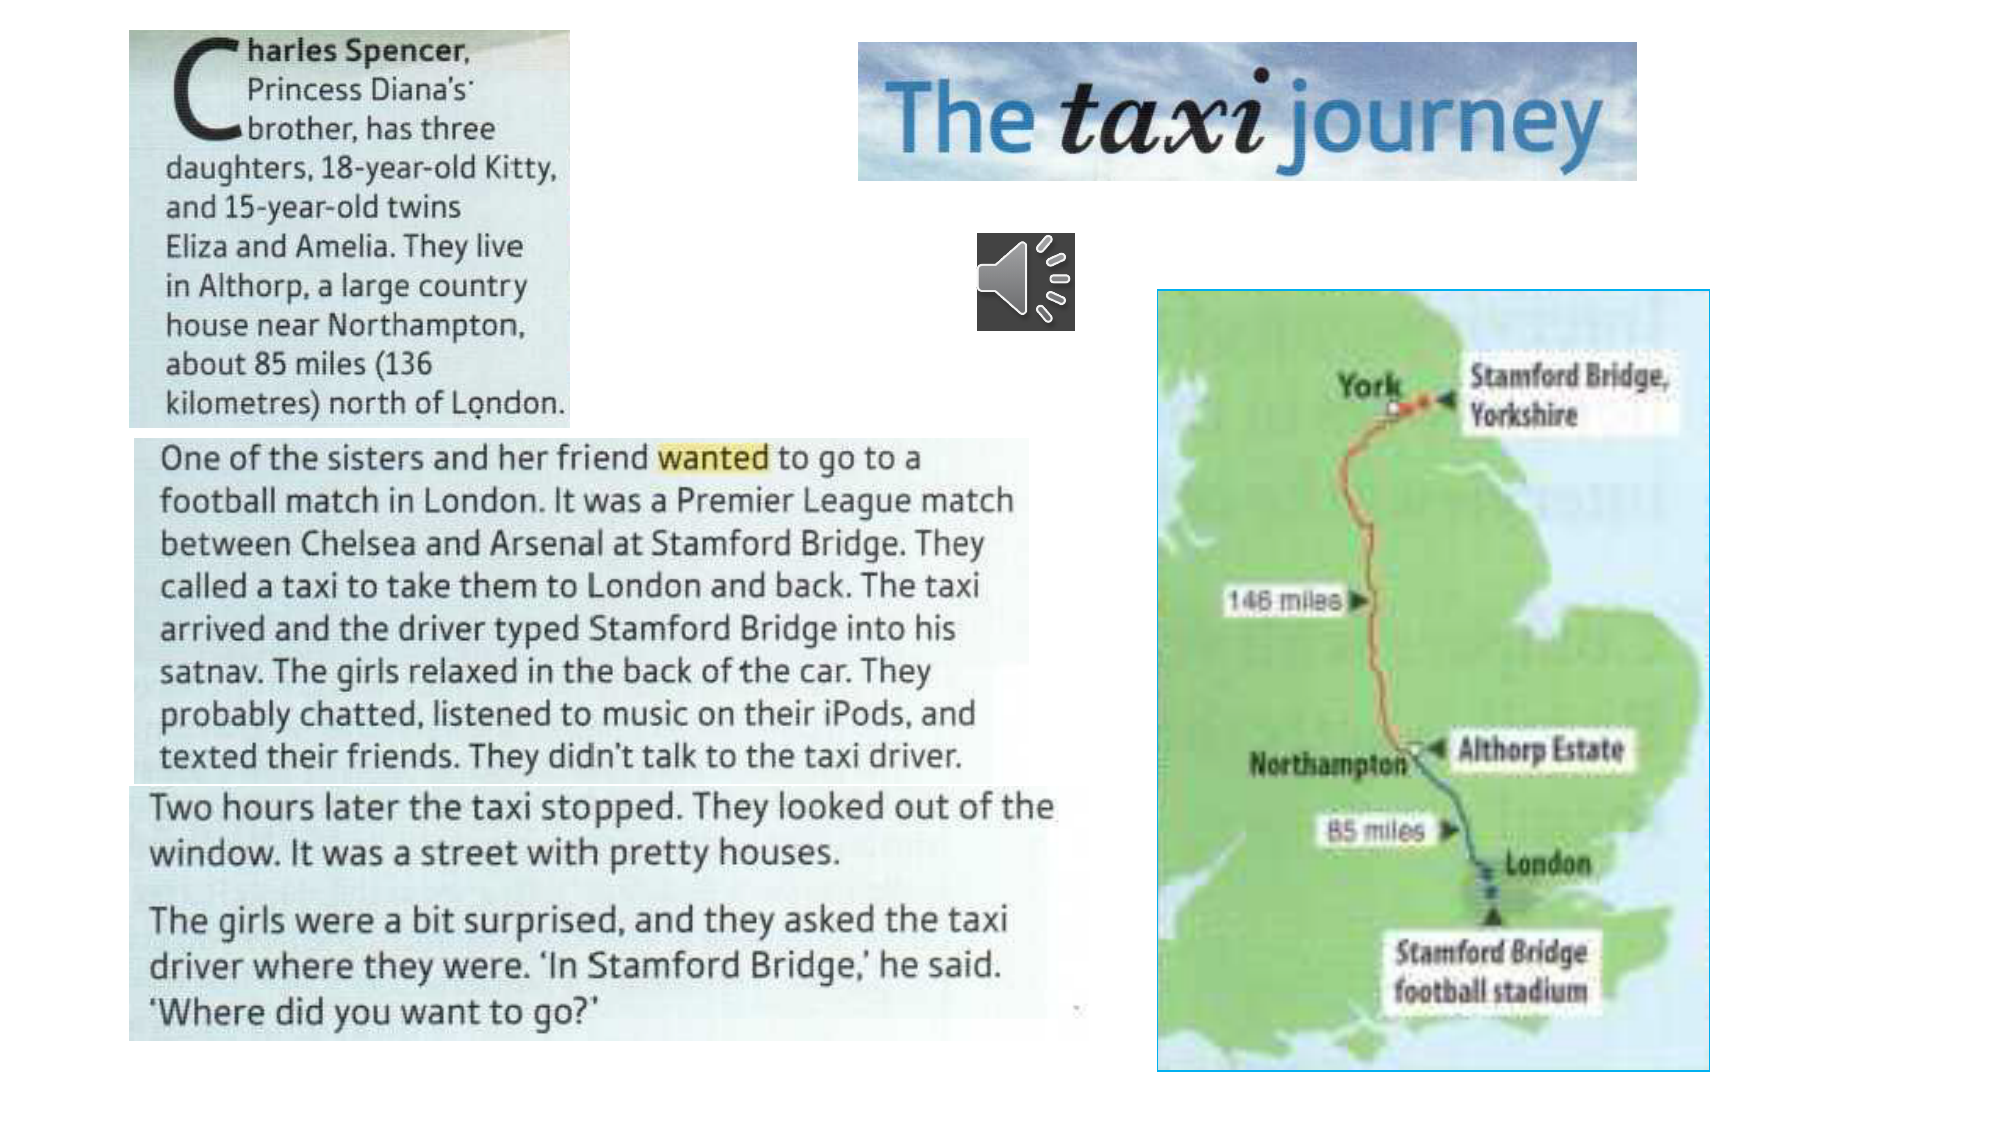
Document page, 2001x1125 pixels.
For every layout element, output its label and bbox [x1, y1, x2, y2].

picture [129, 30, 571, 428]
picture [129, 786, 1090, 1041]
picture [133, 438, 1029, 784]
list [975, 231, 1077, 332]
picture [857, 42, 1637, 181]
picture [1159, 292, 1708, 1069]
